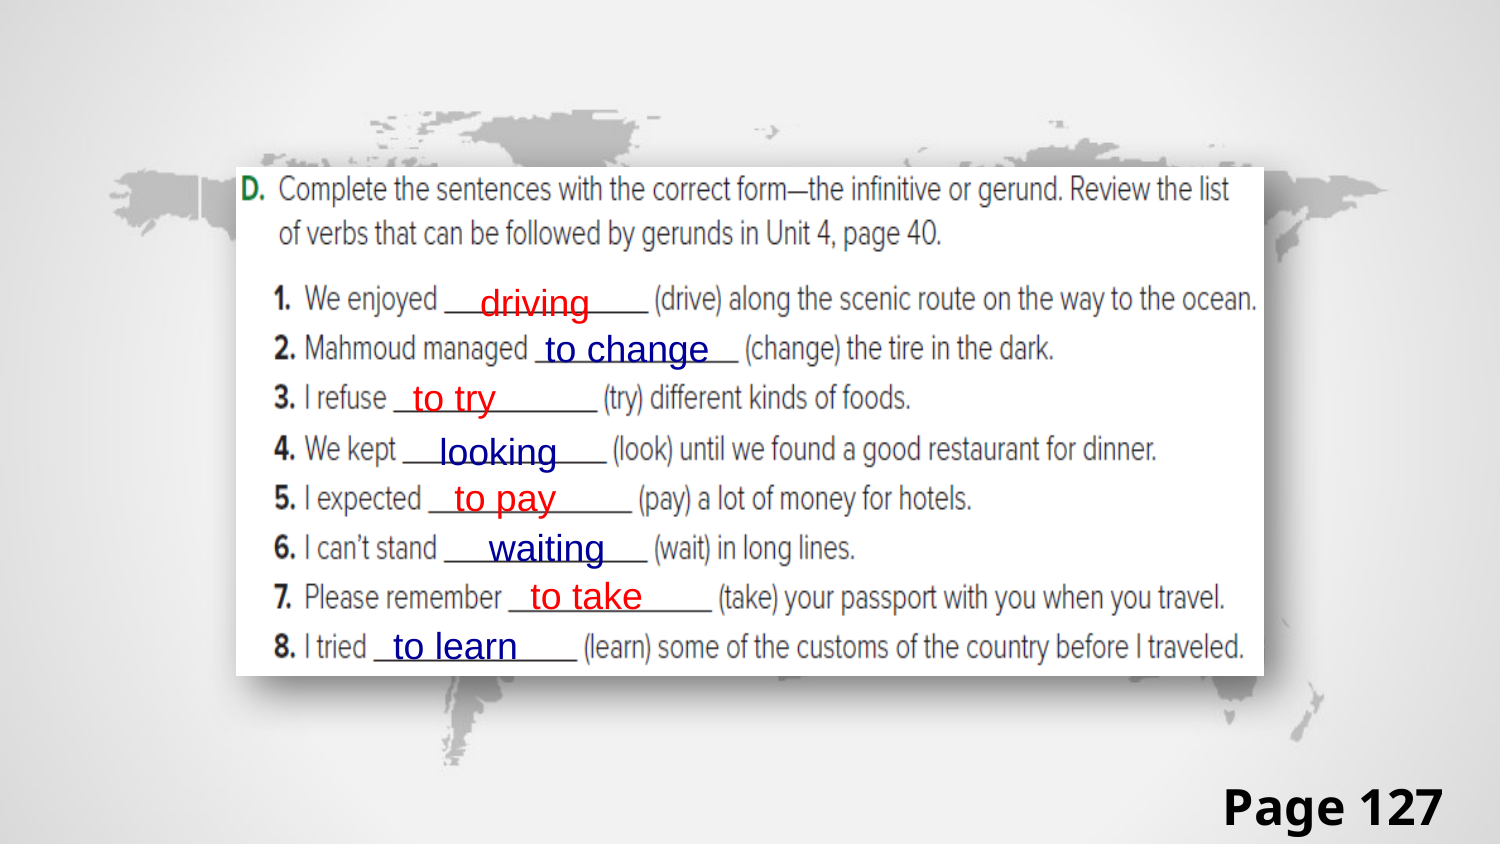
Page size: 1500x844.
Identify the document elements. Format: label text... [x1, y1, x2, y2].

picture [0, 0, 1500, 844]
text_box Page 127 [1048, 767, 1500, 843]
